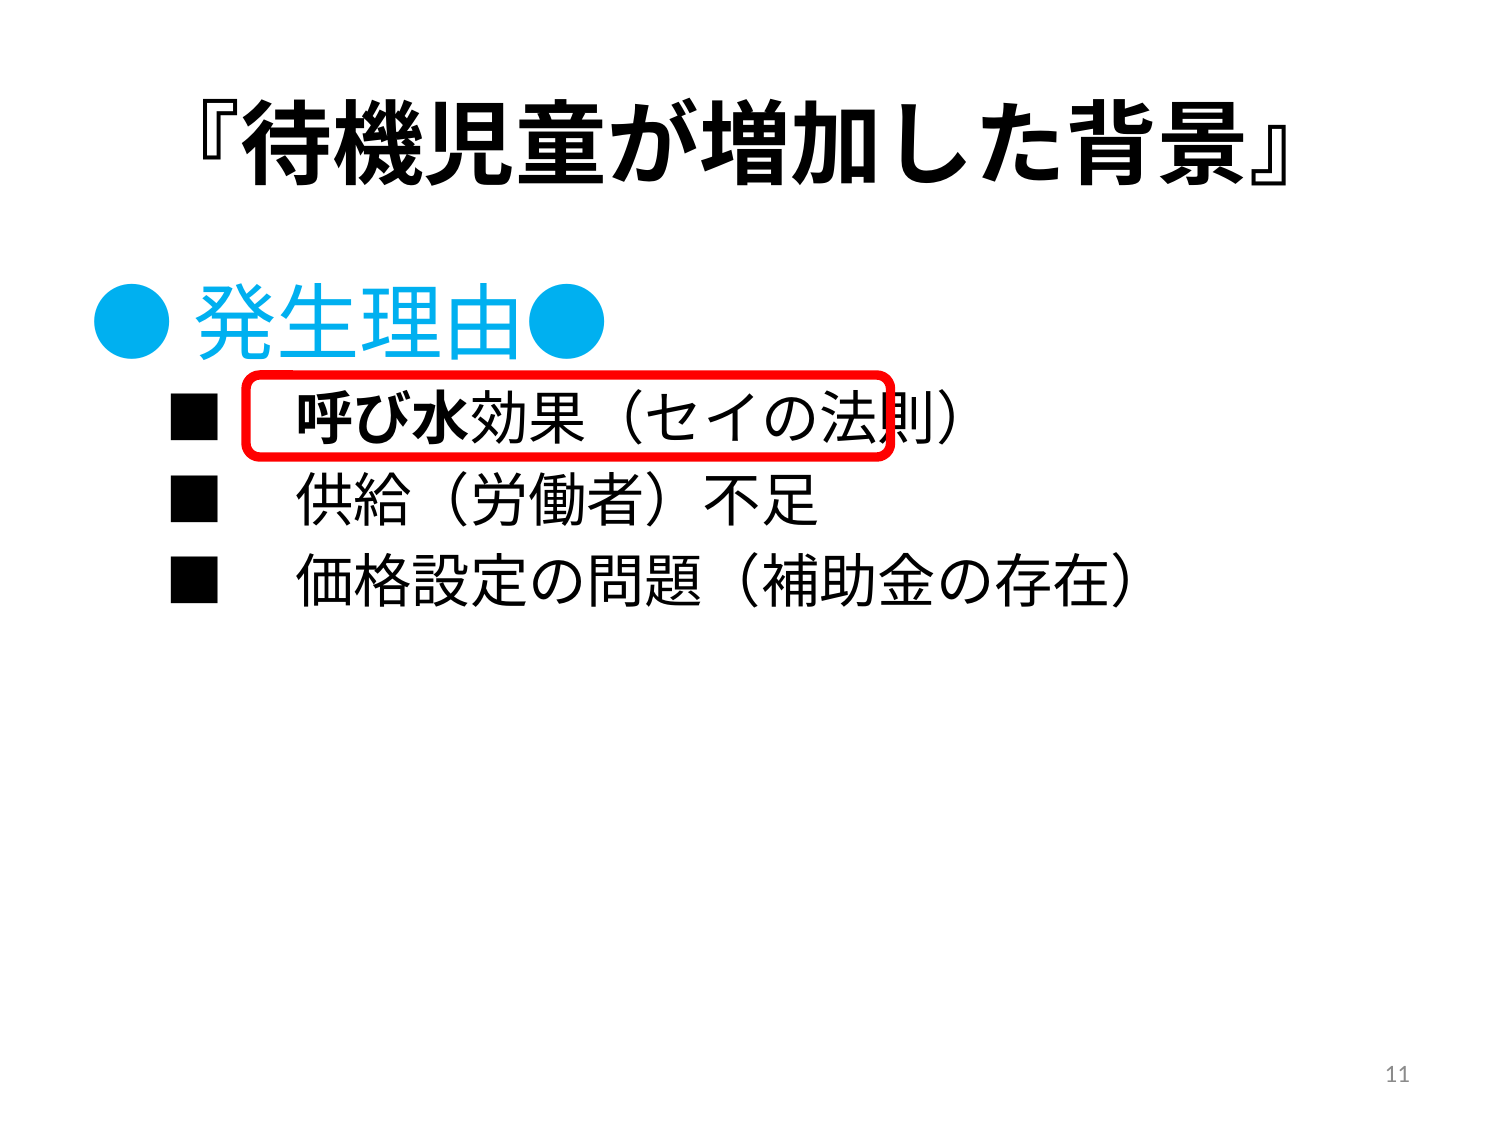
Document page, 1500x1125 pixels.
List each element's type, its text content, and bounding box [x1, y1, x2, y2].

text_box [243, 372, 893, 460]
title 『待機児童が増加した背景』 [70, 46, 1421, 235]
list ●発生理由● ■ 呼び水効果（セイの法則） ■ 供給（労働者）不足 ■ 価格設定の問題（補助金の存在） [75, 262, 1425, 1005]
slide_number 11 [1074, 1042, 1425, 1103]
